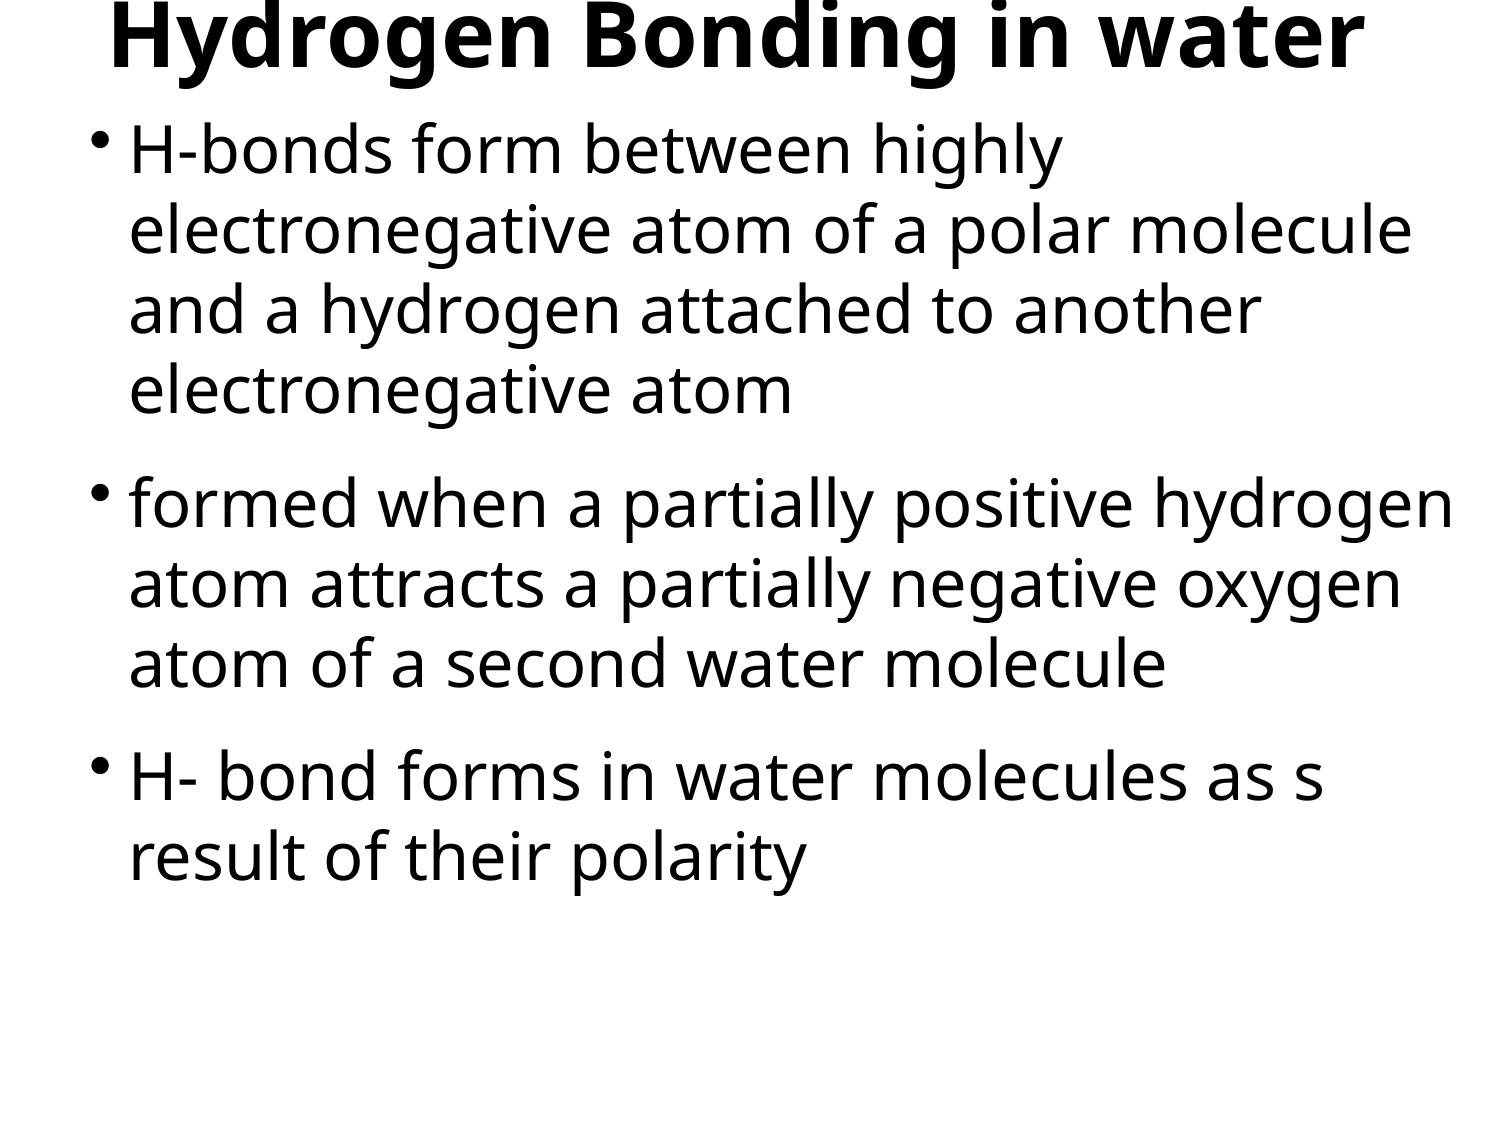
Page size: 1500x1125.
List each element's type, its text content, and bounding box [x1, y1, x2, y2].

text_box H-bonds form between highly electronegative atom of a polar molecule and a hydrogen attached to another electronegative atom formed when a partially positive hydrogen atom attracts a partially negative oxygen atom of a second water molecule H- bond forms in water molecules as s result of their polarity [74, 99, 1500, 1125]
text_box Hydrogen Bonding in water [37, 0, 1438, 113]
